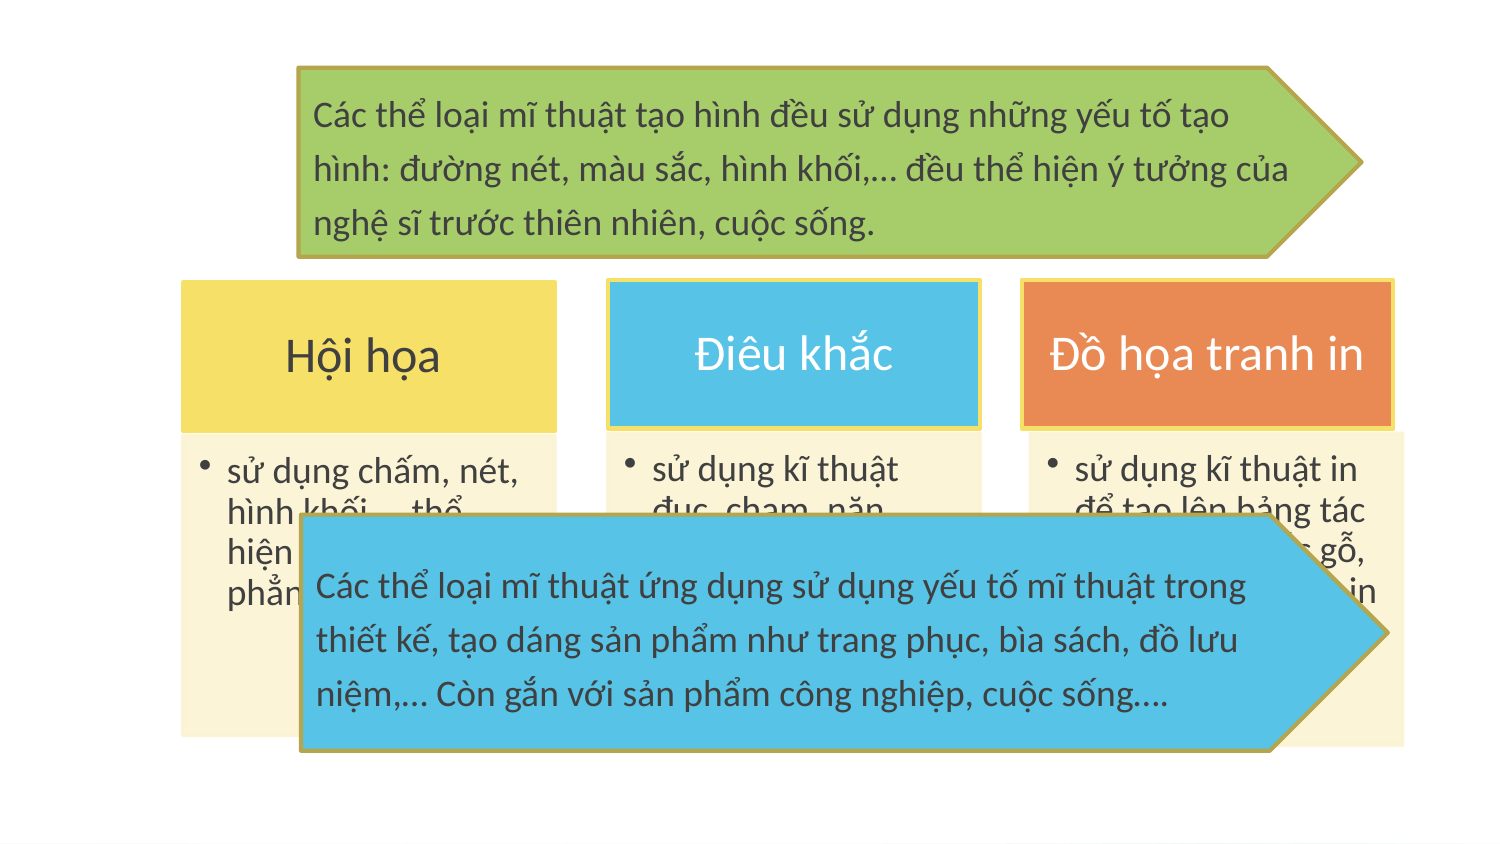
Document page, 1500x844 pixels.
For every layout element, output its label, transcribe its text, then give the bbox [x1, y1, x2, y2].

text_box Các thể loại mĩ thuật tạo hình đều sử dụng những yếu tố tạo hình: đường nét, màu sắc, hình khối,… đều thể hiện ý tưởng của nghệ sĩ trước thiên nhiên, cuộc sống. [296, 65, 1364, 183]
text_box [182, 185, 1403, 844]
